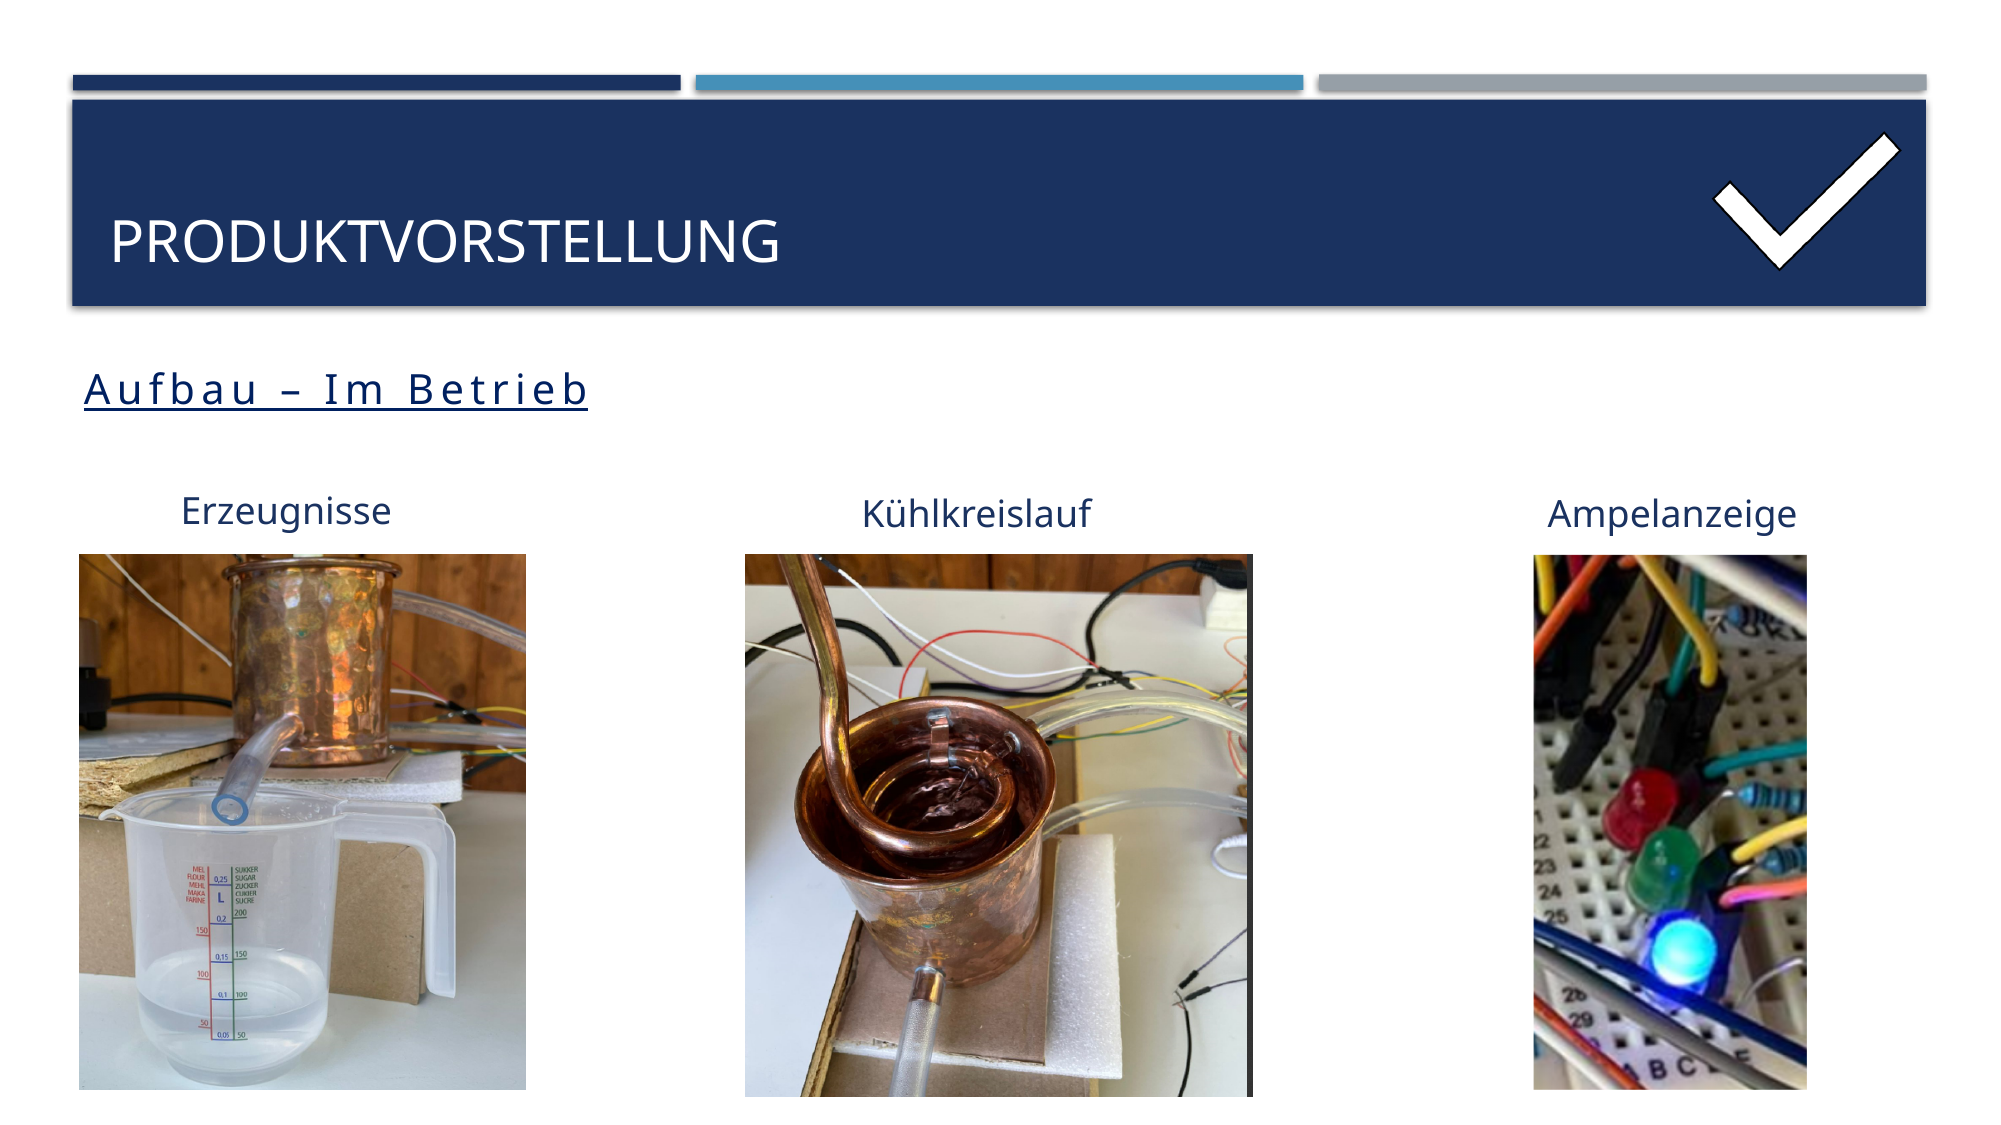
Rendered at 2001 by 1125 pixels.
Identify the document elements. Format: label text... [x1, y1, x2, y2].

text_box Ampelanzeige [1441, 482, 1904, 543]
picture [78, 553, 527, 1091]
picture [1401, 555, 1939, 1089]
text_box [1707, 98, 1906, 304]
text_box Aufbau – Im Betrieb [69, 355, 1864, 421]
text_box Kühlkreislauf [745, 482, 1208, 543]
text_box Erzeugnisse [165, 479, 412, 540]
picture [744, 553, 1254, 1098]
title Produktvorstellung [94, 119, 1707, 282]
